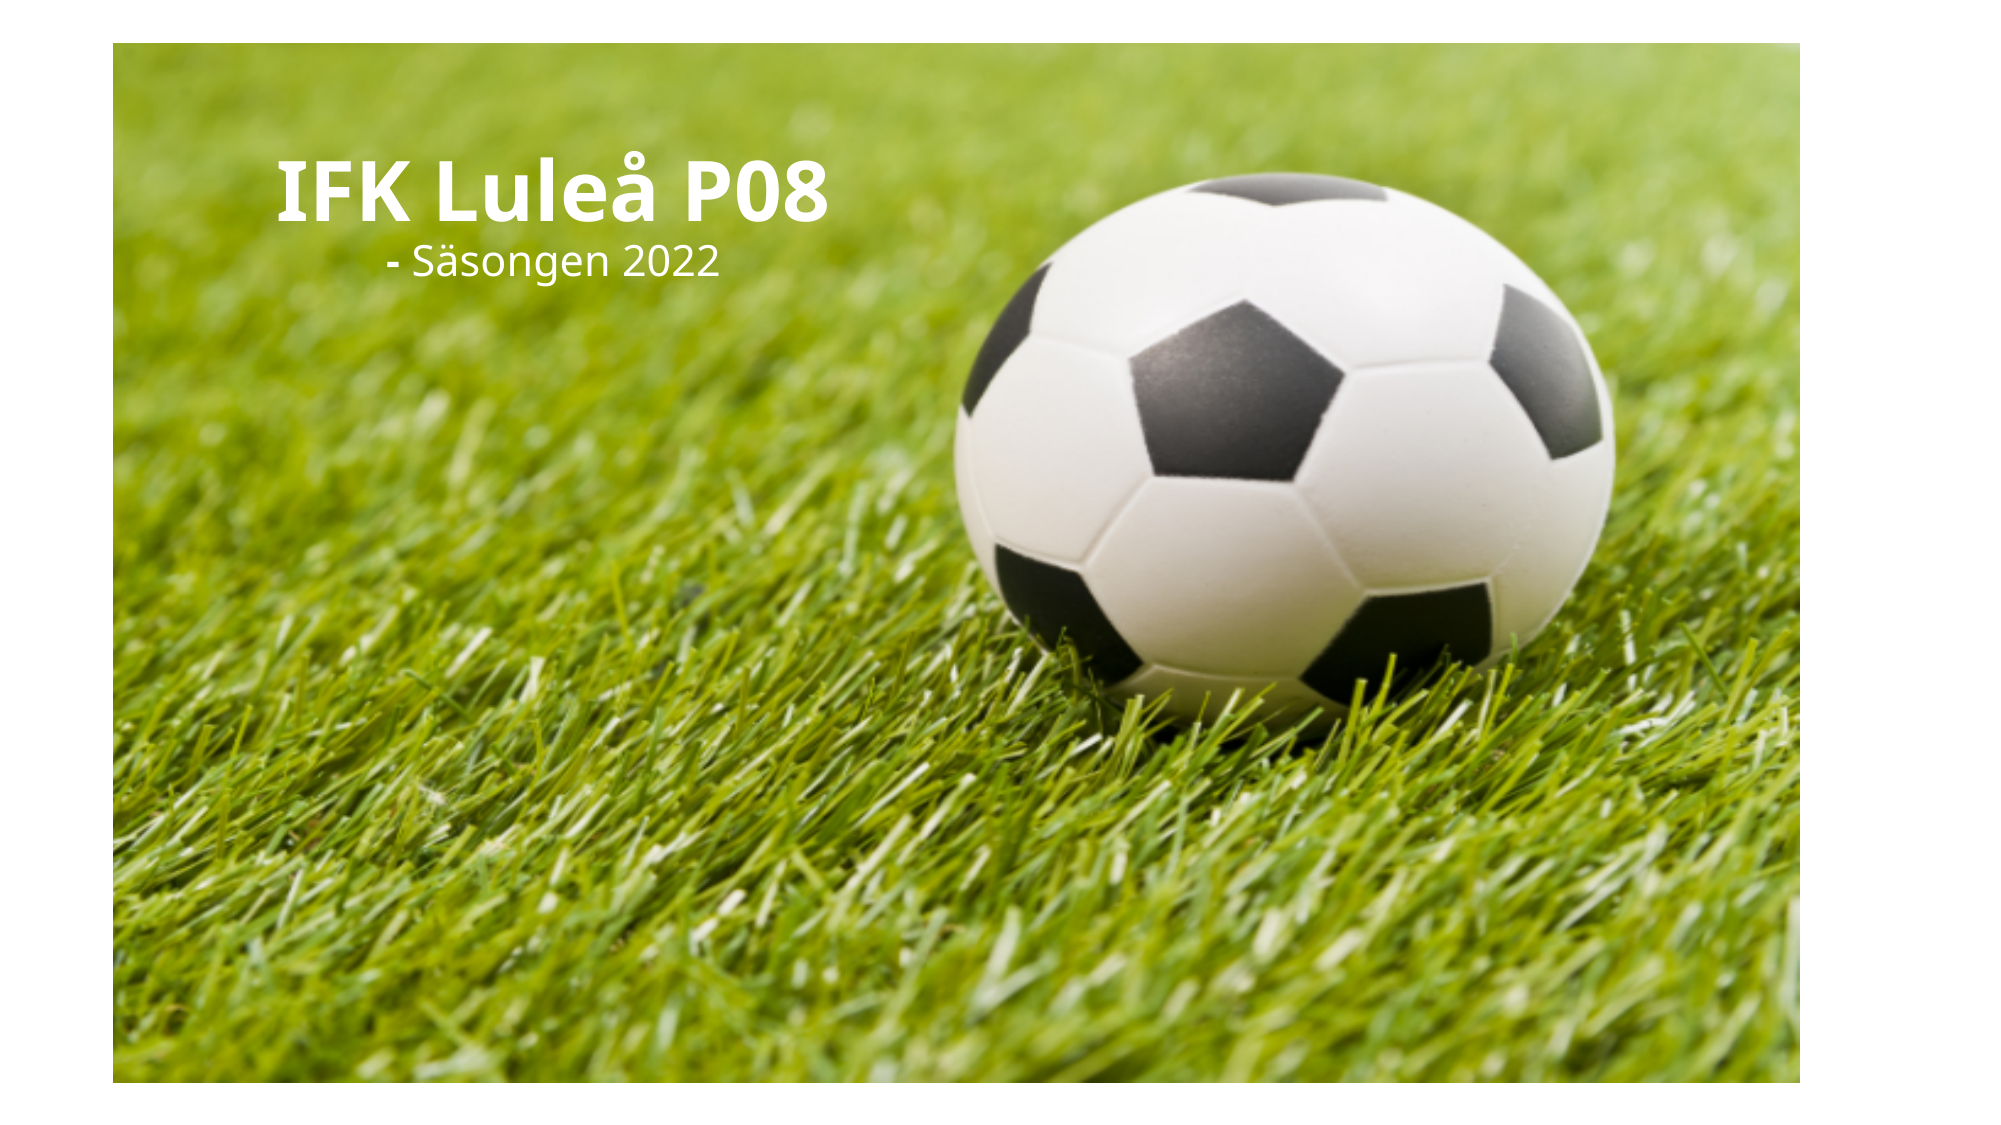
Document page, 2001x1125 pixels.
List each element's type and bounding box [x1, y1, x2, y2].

picture [113, 43, 1800, 1083]
